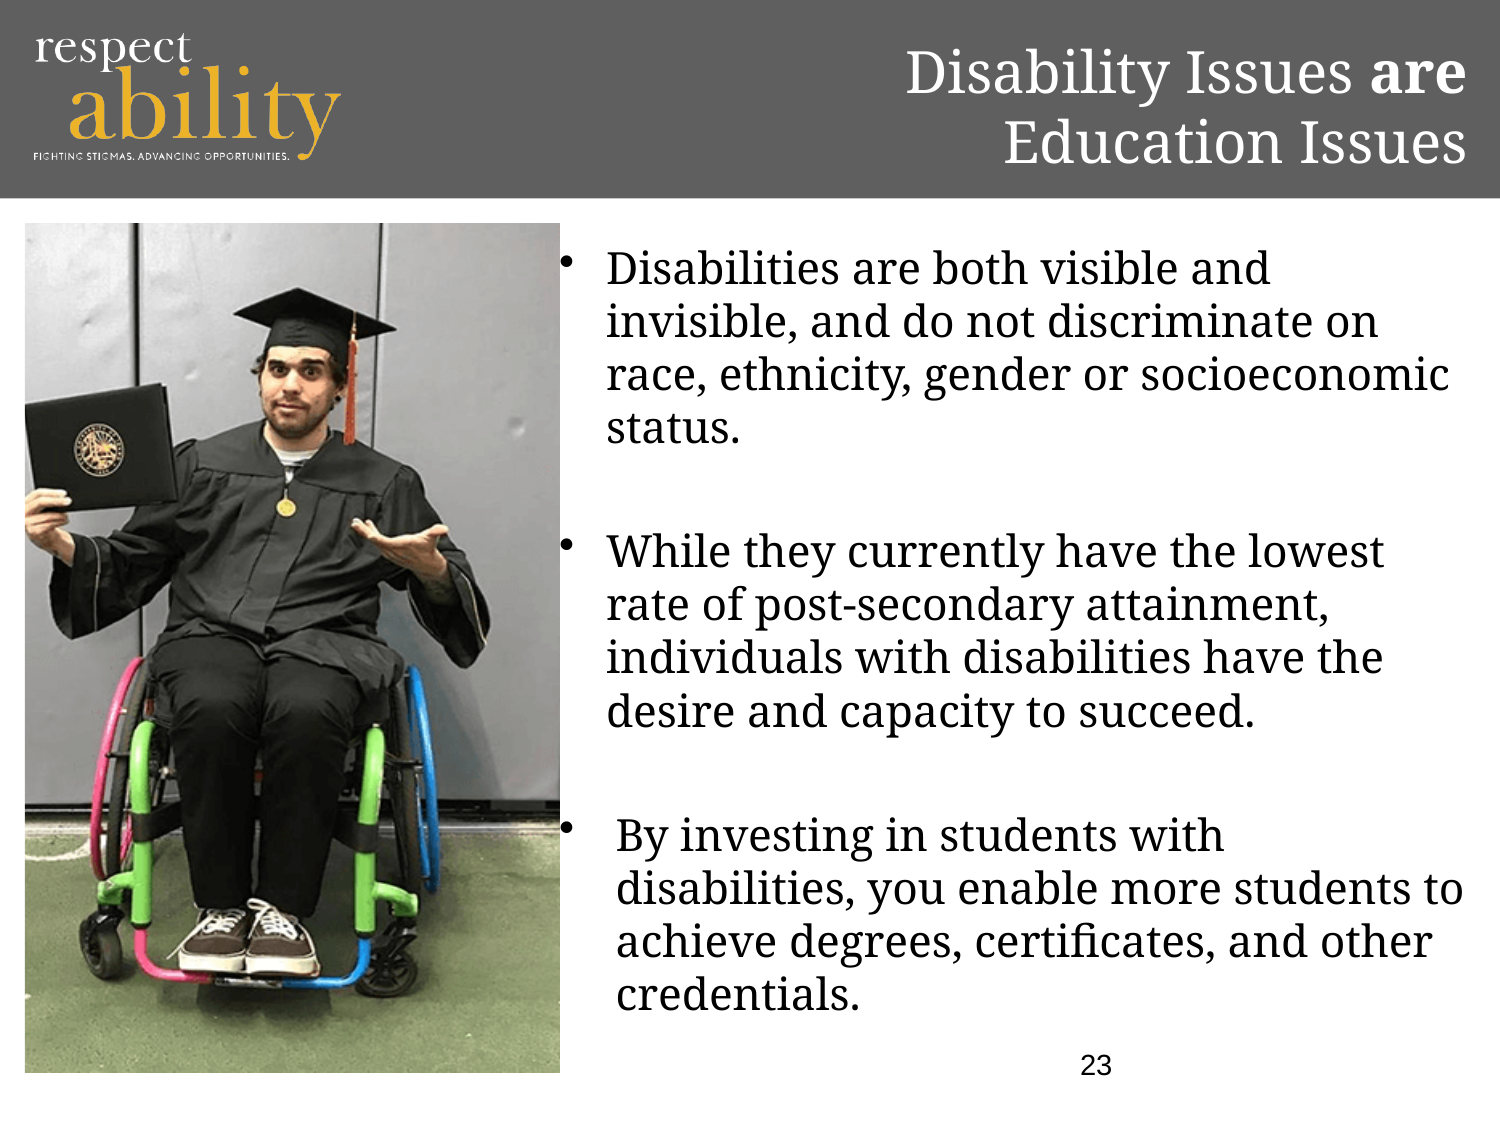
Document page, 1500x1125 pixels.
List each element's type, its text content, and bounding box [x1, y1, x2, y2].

text_box Disabilities are both visible and invisible, and do not discriminate on race, ethnicity, gender or socioeconomic status. While they currently have the lowest rate of post-secondary attainment, individuals with disabilities have the desire and capacity to succeed. By investing in students with disabilities, you enable more students to achieve degrees, certificates, and other credentials. [565, 239, 1469, 1049]
picture [34, 33, 341, 163]
picture [24, 222, 561, 1074]
text_box Disability Issues are Education Issues [660, 34, 1469, 164]
slide_number 23 [1080, 1049, 1425, 1092]
